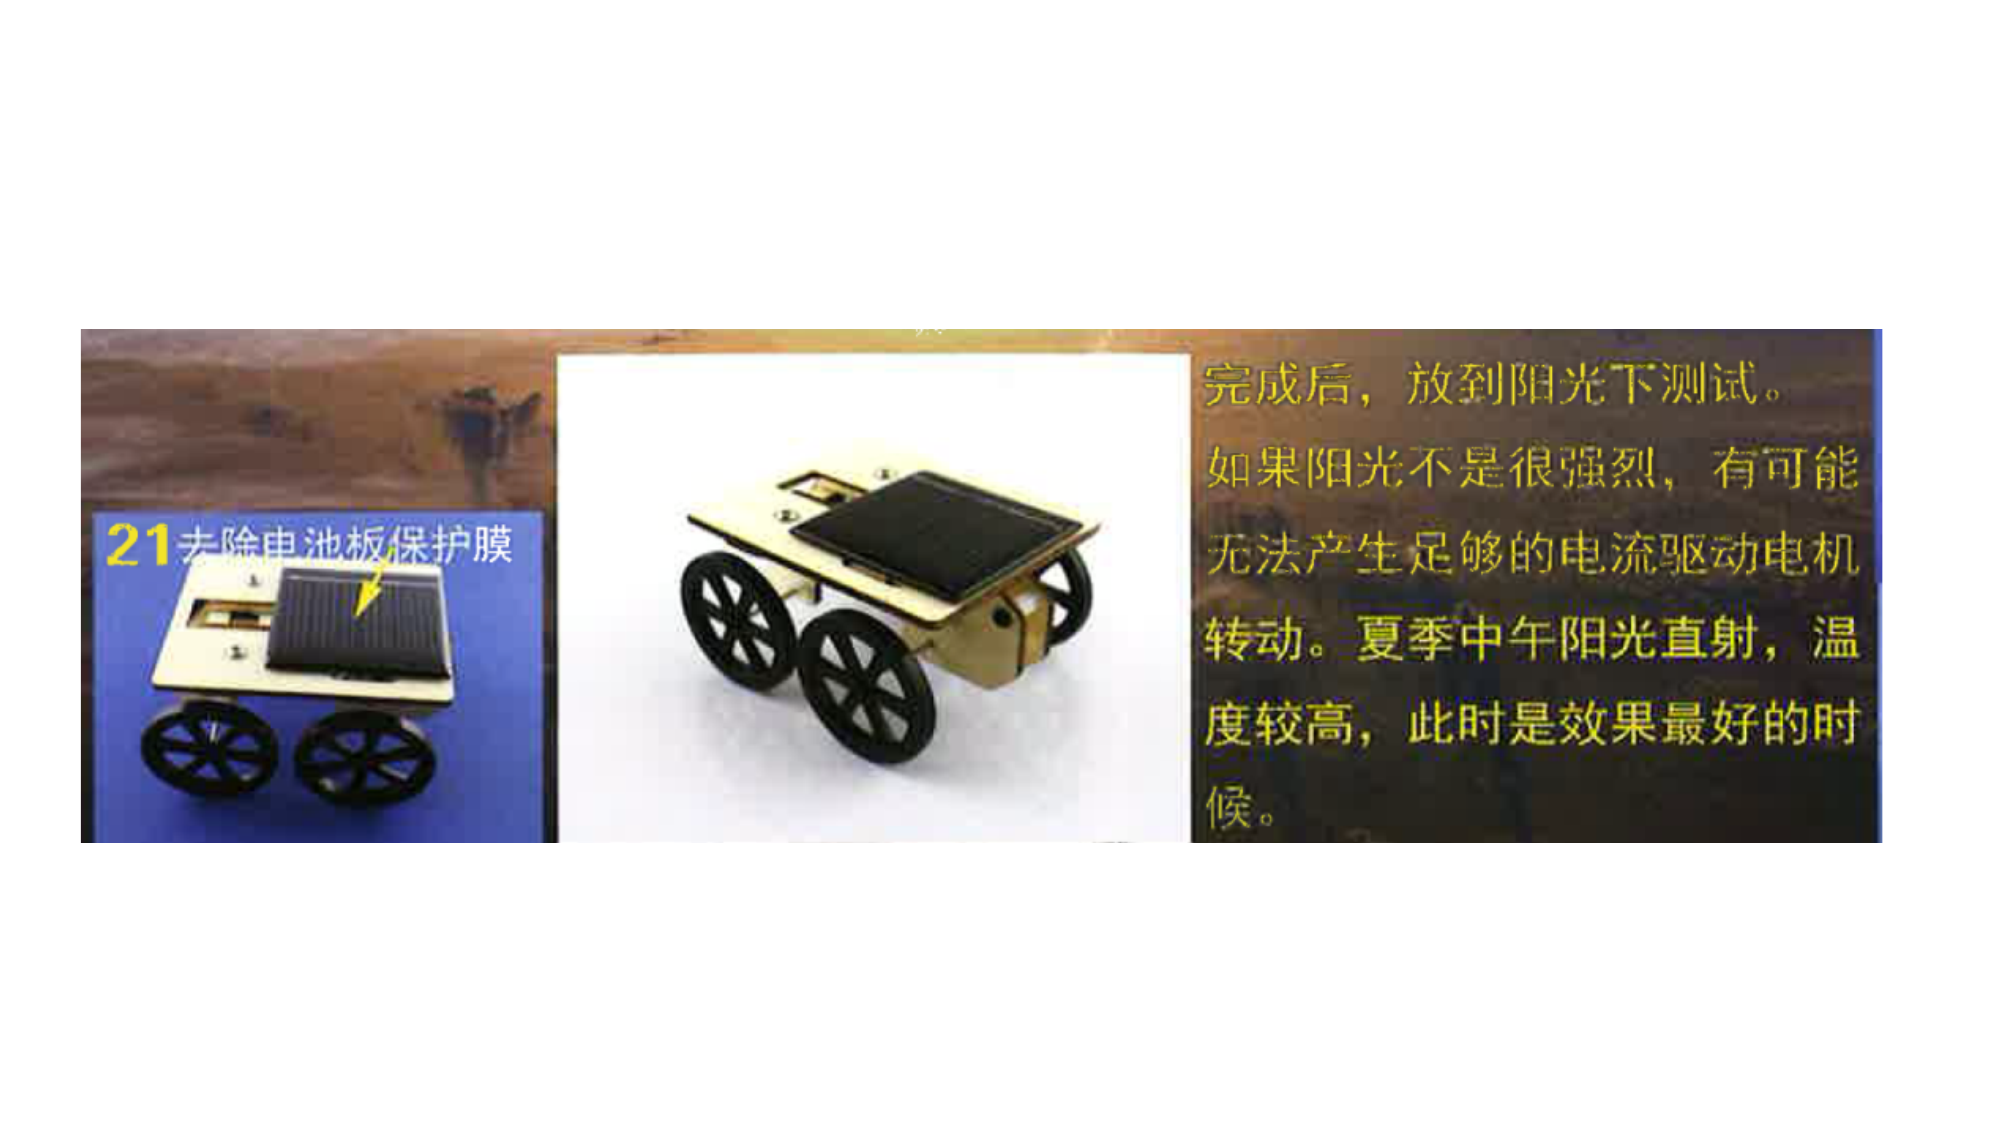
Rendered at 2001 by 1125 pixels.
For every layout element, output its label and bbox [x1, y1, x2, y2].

picture [80, 329, 1883, 843]
